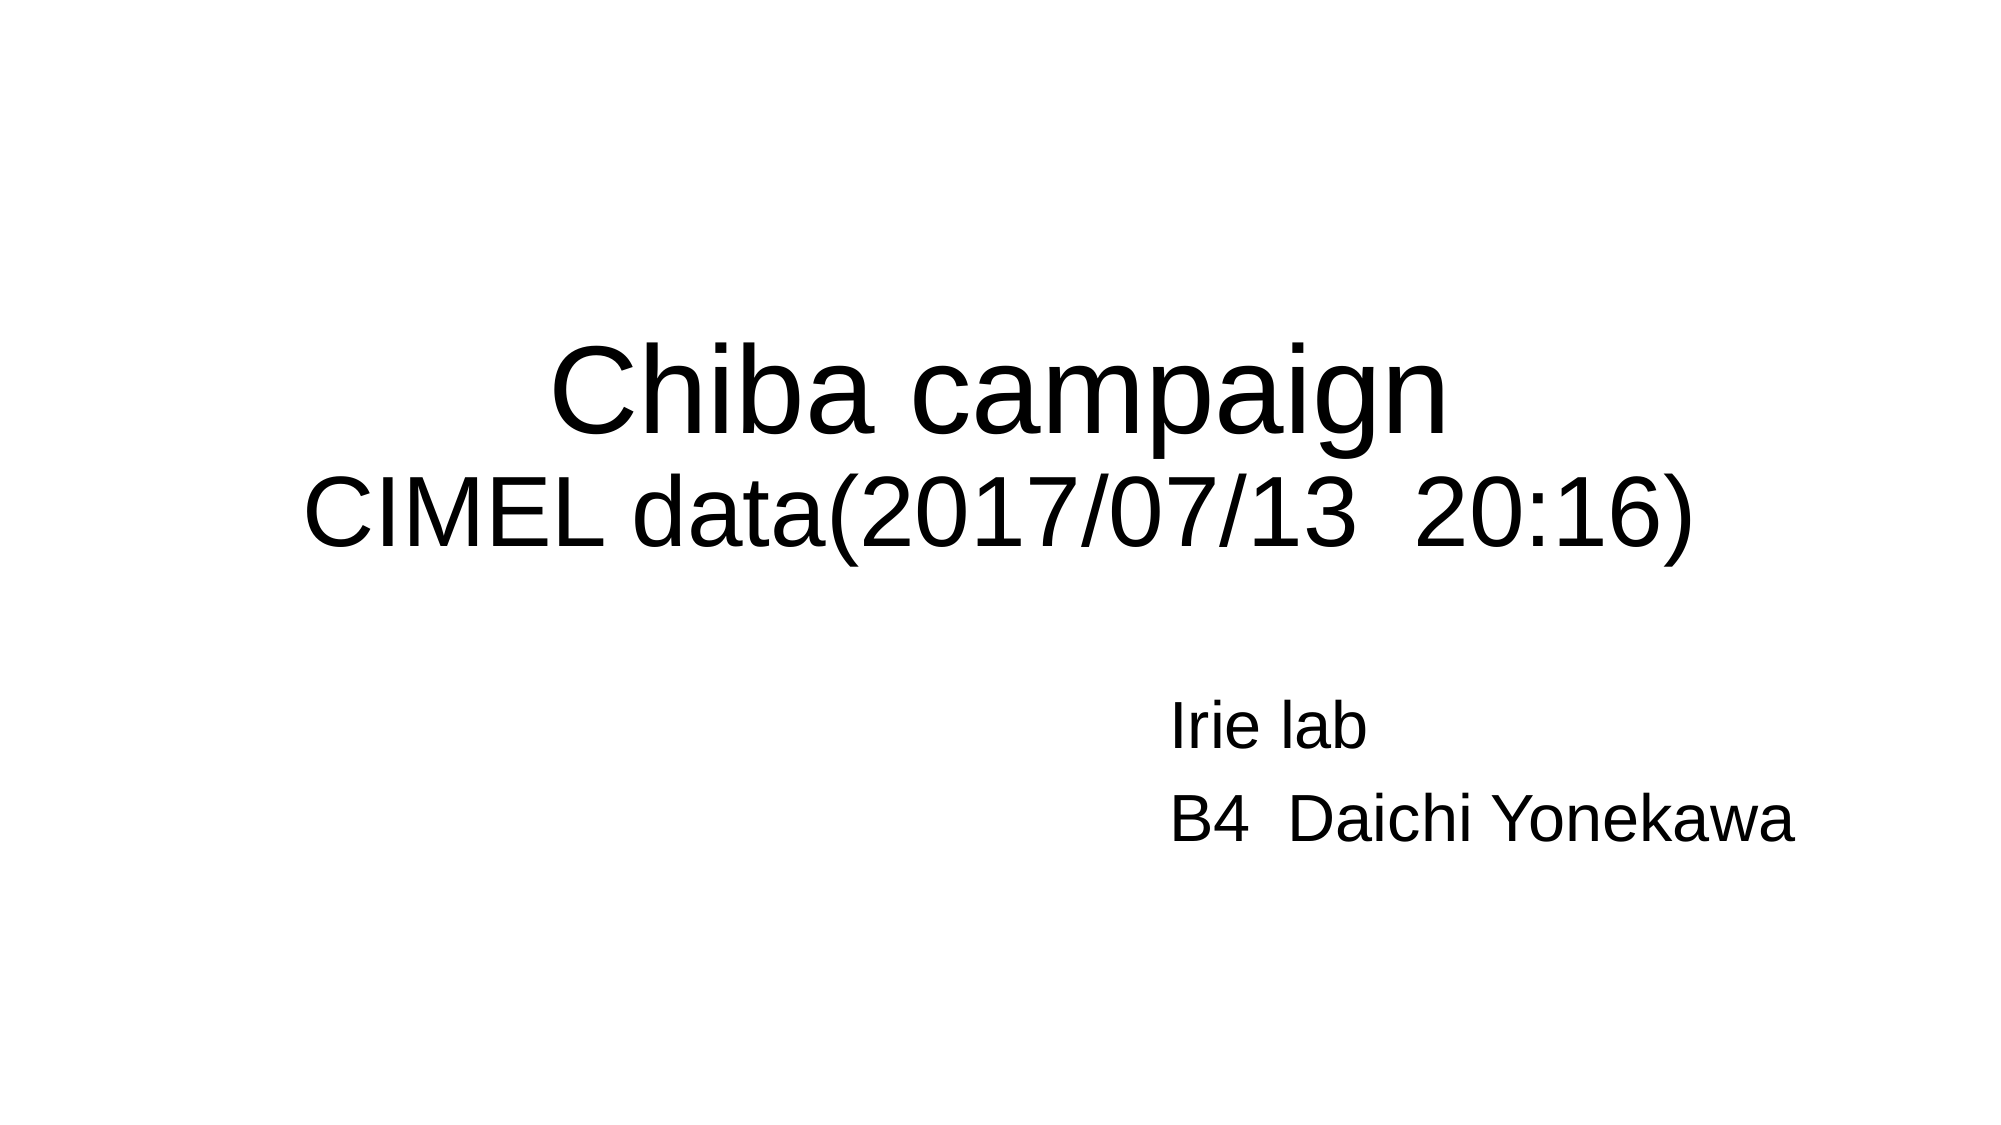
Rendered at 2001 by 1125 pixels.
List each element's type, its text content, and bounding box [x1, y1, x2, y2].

subtitle Irie lab B4 Daichi Yonekawa [1154, 683, 1842, 956]
title Chiba campaign CIMEL data(2017/07/13 20:16) [249, 184, 1750, 576]
